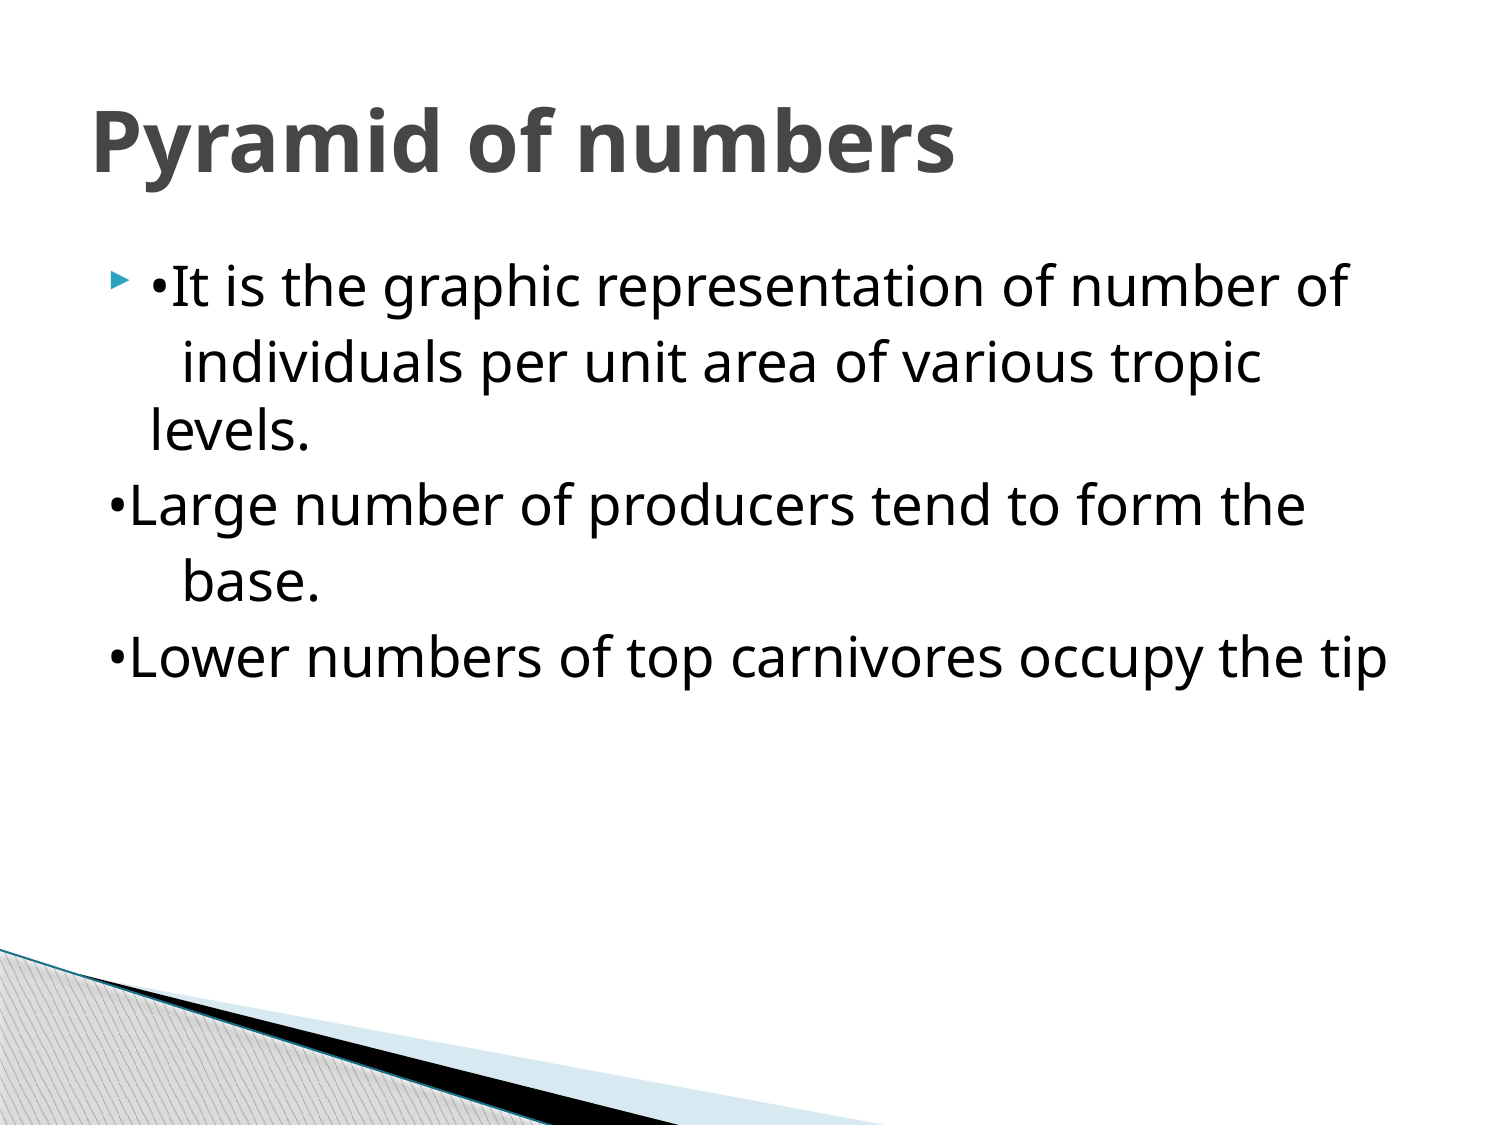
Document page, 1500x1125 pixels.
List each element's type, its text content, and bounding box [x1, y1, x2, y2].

title Pyramid of numbers [75, 45, 1425, 233]
list •It is the graphic representation of number of individuals per unit area of various tropic levels. •Large number of producers tend to form the base. •Lower numbers of top carnivores occupy the tip [75, 243, 1425, 986]
